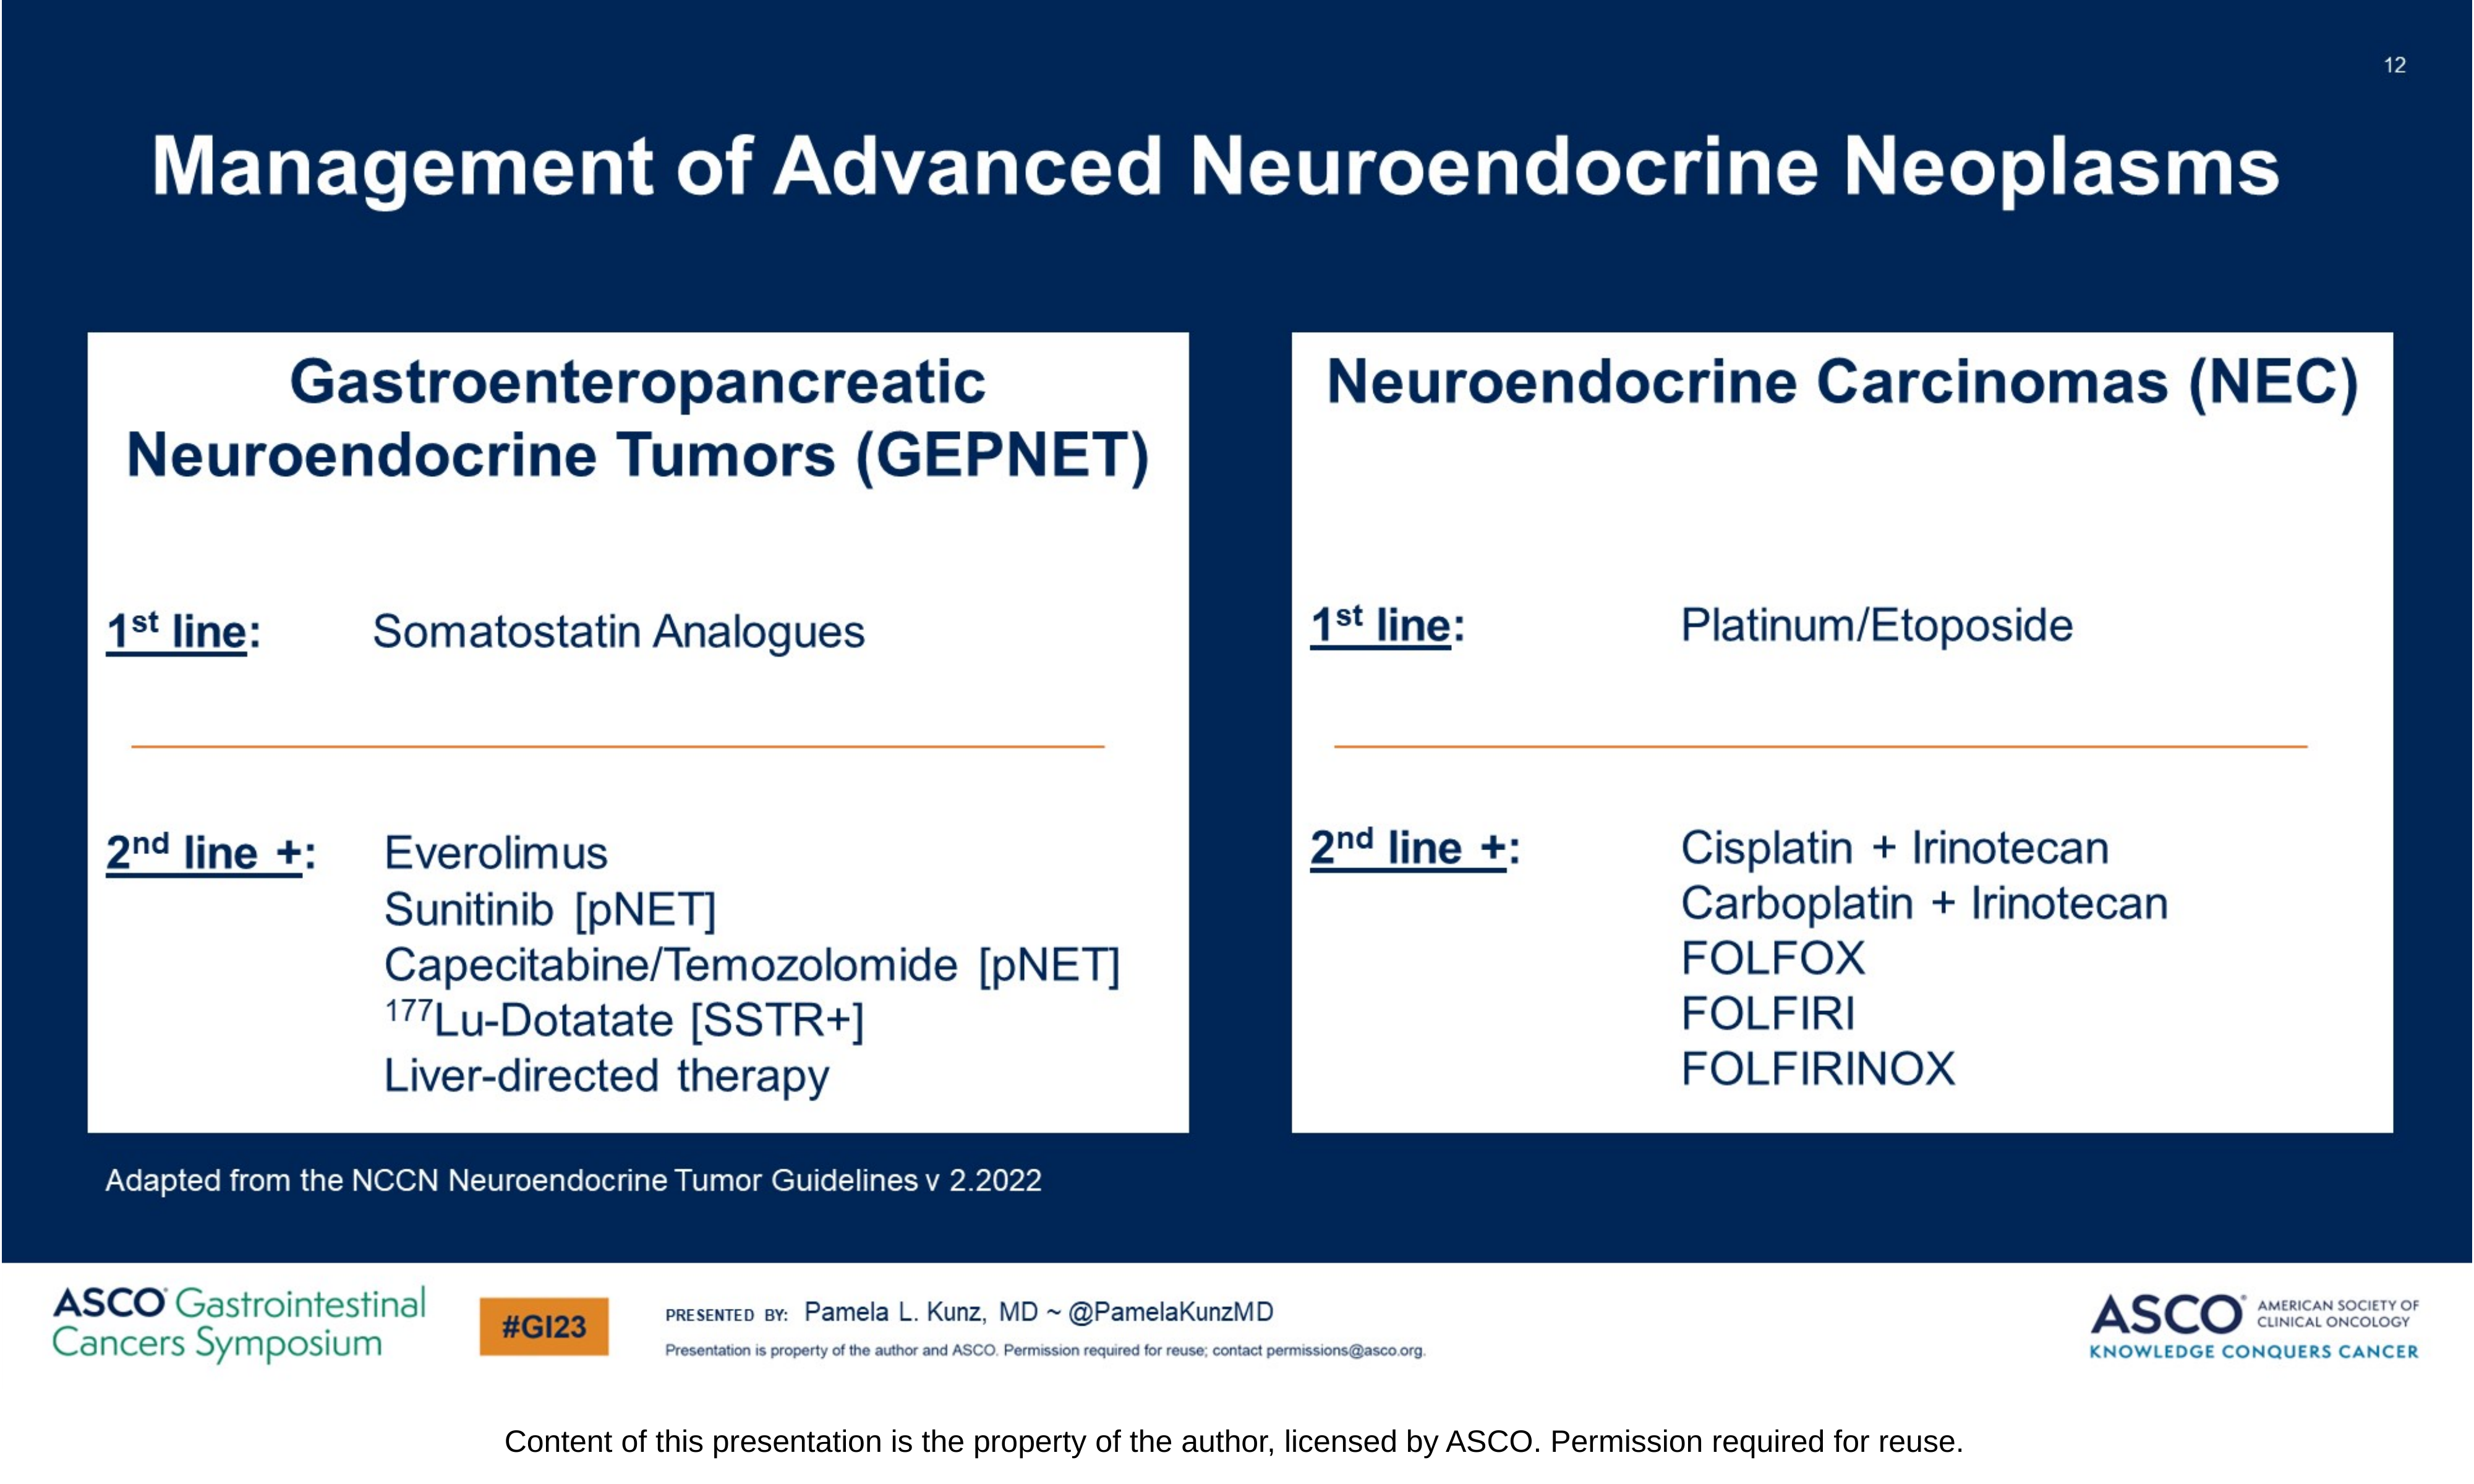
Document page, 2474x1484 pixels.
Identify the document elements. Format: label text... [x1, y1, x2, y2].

text_box Content of this presentation is the property of the author, licensed by ASCO. Permission required for reuse. [0, 1399, 2474, 1477]
picture [2, 0, 2472, 1389]
